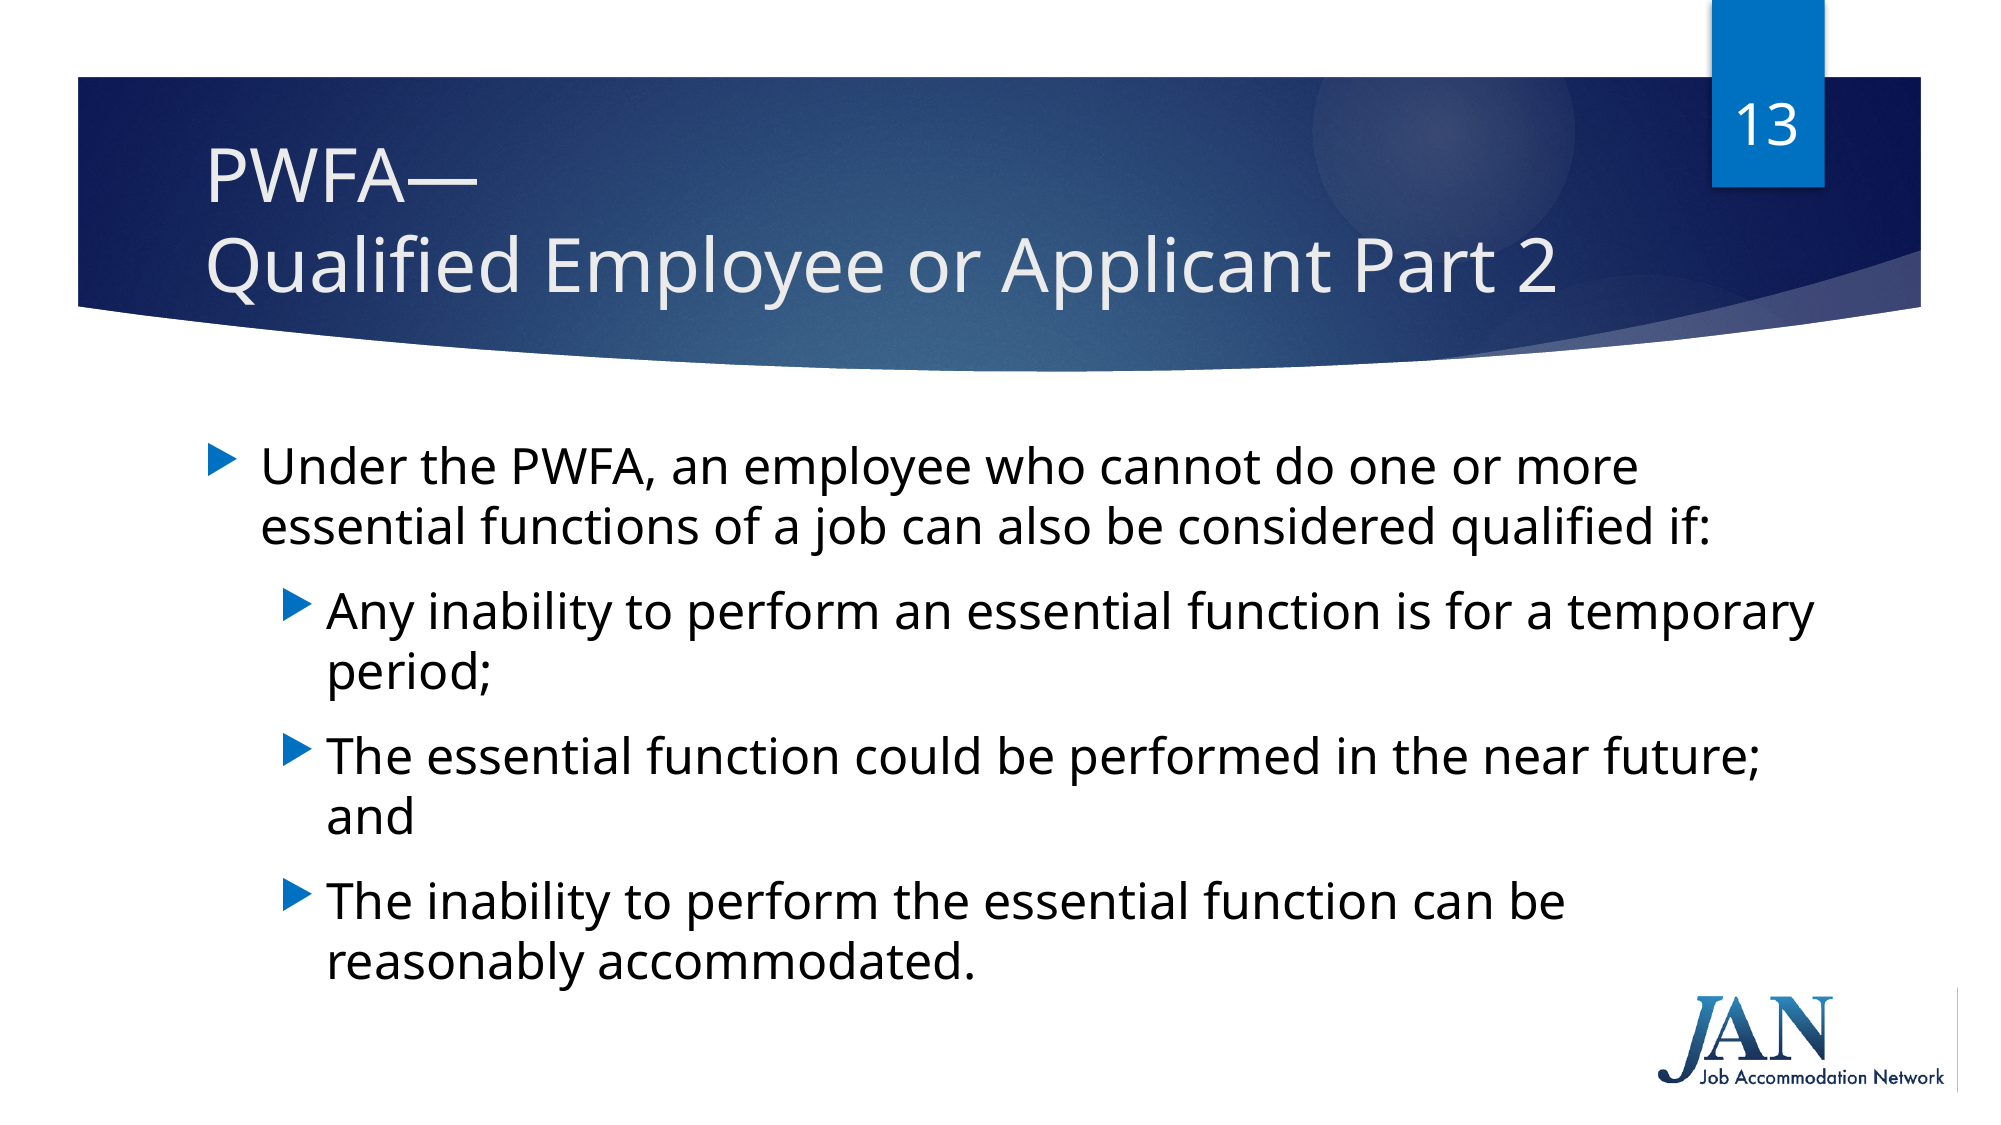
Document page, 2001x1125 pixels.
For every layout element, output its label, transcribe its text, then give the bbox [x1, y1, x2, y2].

picture [1626, 987, 1958, 1093]
list Under the PWFA, an employee who cannot do one or more essential functions of a job can also be considered qualified if: Any inability to perform an essential function is for a temporary period; The essential function could be performed in the near future; and The inability to perform the essential function can be reasonably accommodated. [189, 427, 1836, 988]
slide_number 13 [1698, 48, 1836, 175]
title PWFA— Qualified Employee or Applicant Part 2 [189, 159, 1699, 276]
